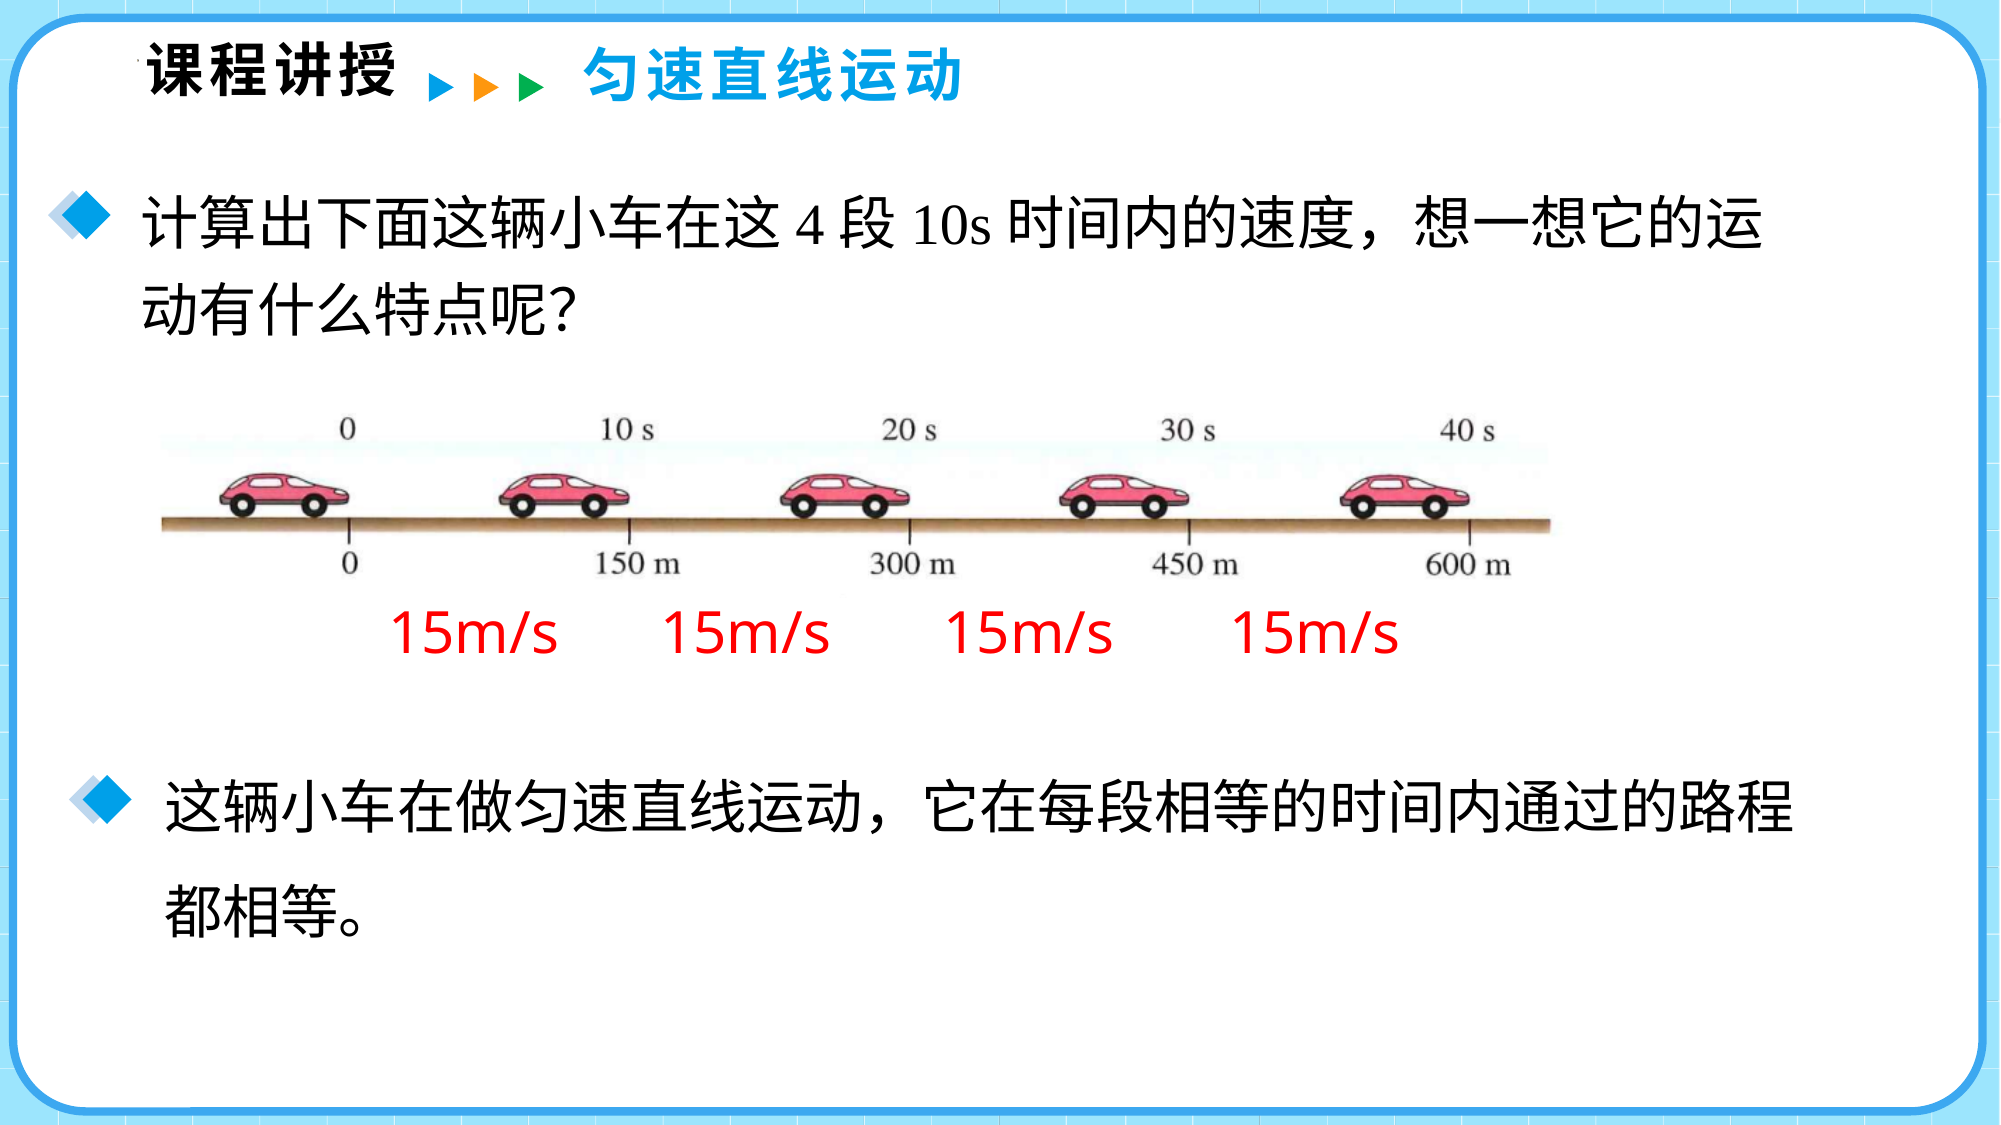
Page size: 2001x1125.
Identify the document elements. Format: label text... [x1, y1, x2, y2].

text_box 这辆小车在做匀速直线运动，它在每段相等的时间内通过的路程都相等。 [149, 727, 1859, 939]
picture [0, 0, 2000, 1125]
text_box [428, 72, 544, 102]
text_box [75, 782, 125, 817]
text_box 匀速直线运动 [567, 31, 978, 116]
text_box 15m/s [1214, 598, 1440, 672]
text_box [55, 197, 104, 233]
text_box 15m/s [373, 598, 599, 672]
text_box 15m/s [928, 598, 1154, 672]
text_box 计算出下面这辆小车在这4段10s时间内的速度，想一想它的运动有什么特点呢？ [125, 160, 1817, 373]
text_box 15m/s [645, 598, 871, 672]
text_box 课程讲授 [130, 26, 412, 111]
